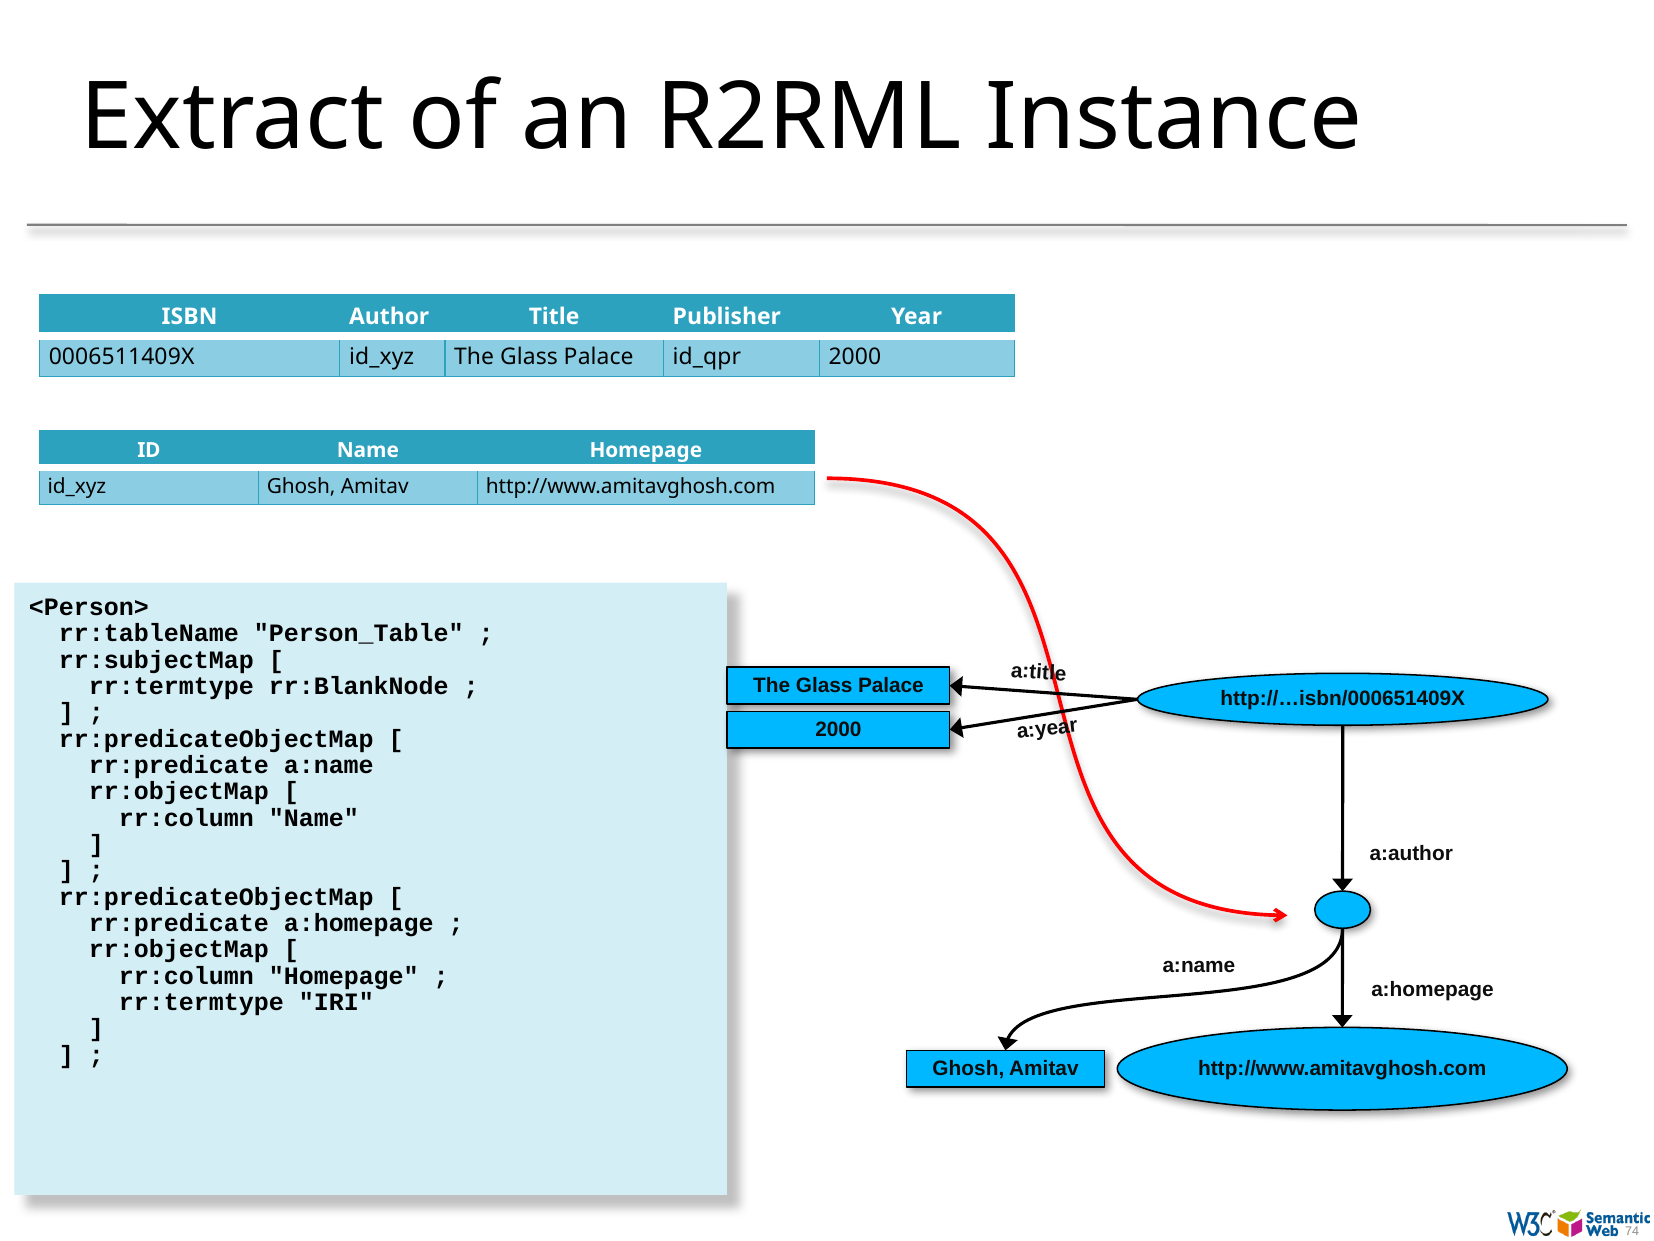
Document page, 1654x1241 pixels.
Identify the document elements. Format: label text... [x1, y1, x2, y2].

table_cell 2000 [820, 340, 1014, 376]
table_cell 0006511409X [40, 340, 339, 376]
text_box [726, 654, 1568, 1096]
text_box <Person> rr:tableName "Person_Table" ; rr:subjectMap [ rr:termtype rr:BlankNode ; ] ; rr:predicateObjectMap [ rr:predicate a:name rr:objectMap [ rr:column "Name" ] ] ; rr:predicateObjectMap [ rr:predicate a:homepage ; rr:objectMap [ rr:column "Homepage" ; rr:termtype "IRI" ] ] ; [14, 582, 727, 1195]
table_header ISBN [40, 296, 339, 332]
table_cell Ghosh, Amitav [259, 471, 477, 504]
table_cell The Glass Palace [446, 340, 663, 376]
table_header Title [446, 296, 663, 332]
table_header Author [340, 296, 444, 332]
table_header ID [40, 431, 258, 464]
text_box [826, 478, 1288, 654]
table_cell http://www.amitavghosh.com [478, 471, 814, 504]
table_header Homepage [478, 431, 814, 464]
title Extract of an R2RML Instance [64, 7, 1602, 215]
table_cell id_xyz [340, 340, 444, 376]
table_header Name [259, 431, 477, 464]
table_header Year [820, 296, 1014, 332]
table_header Publisher [664, 296, 819, 332]
picture [1507, 1208, 1650, 1237]
table_cell id_qpr [664, 340, 819, 376]
table_cell id_xyz [40, 471, 258, 504]
